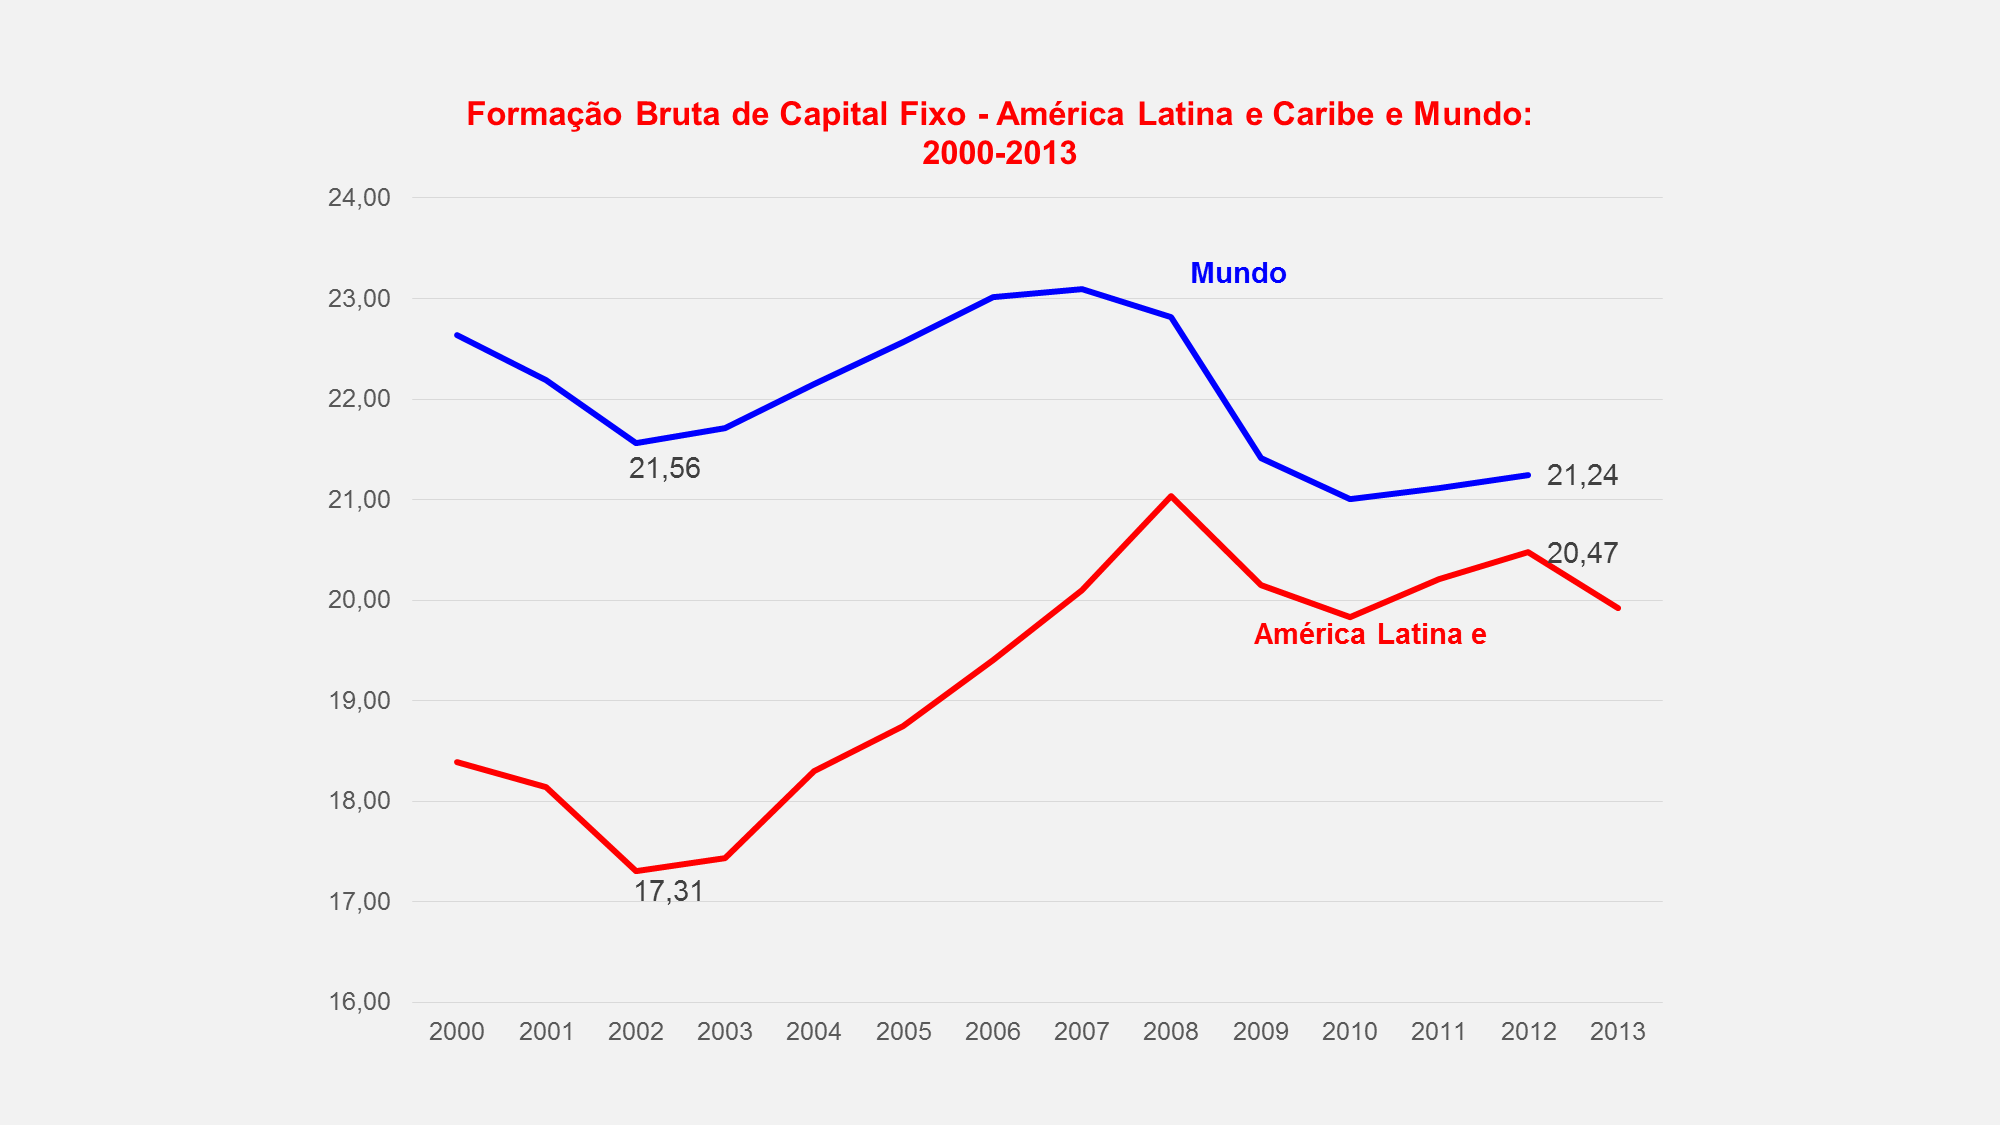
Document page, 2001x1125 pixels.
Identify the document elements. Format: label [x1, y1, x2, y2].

text_box [306, 69, 1694, 1067]
